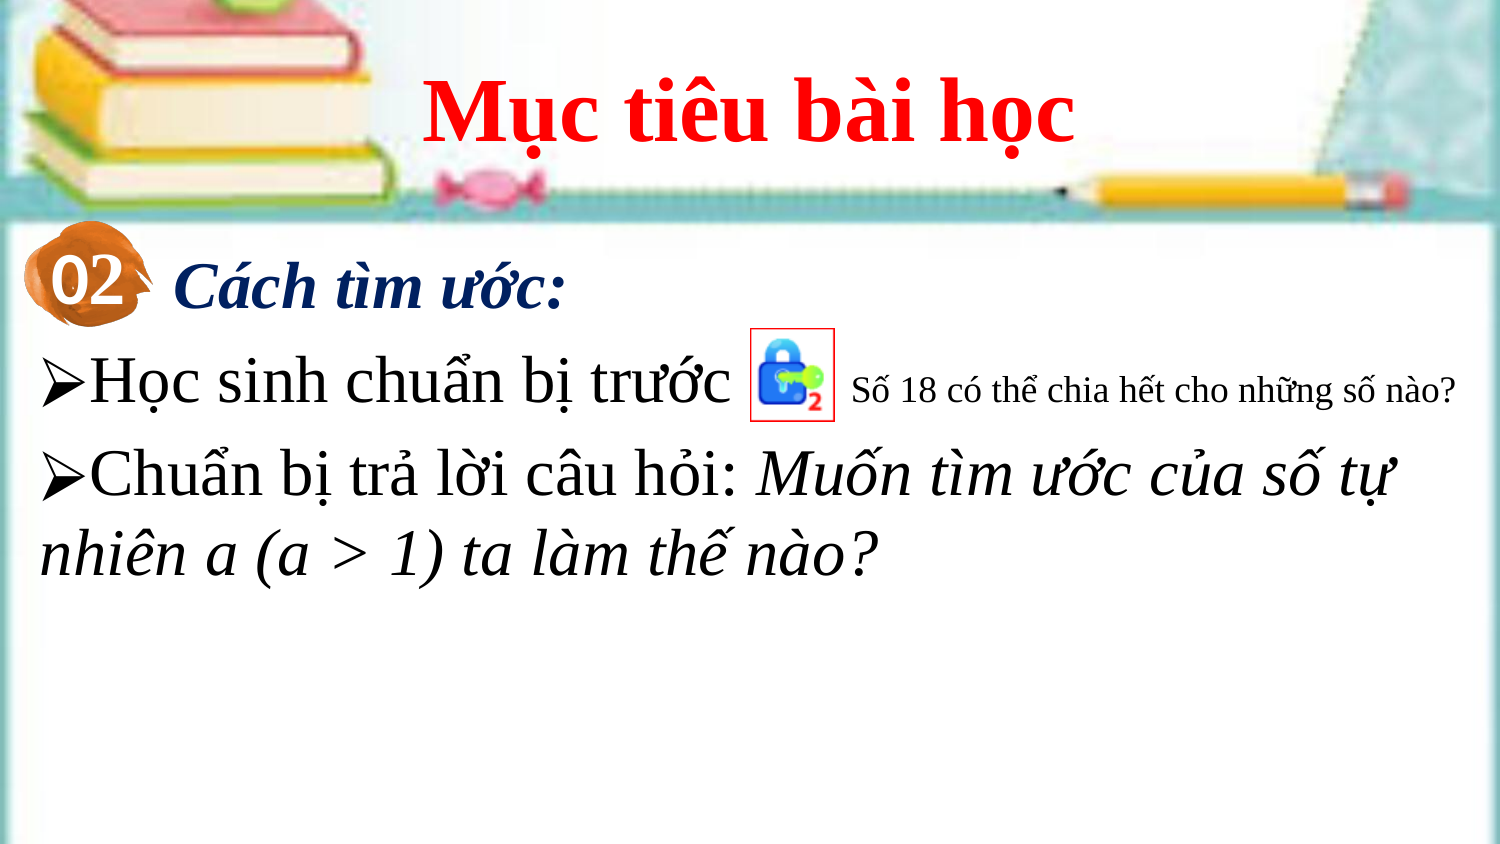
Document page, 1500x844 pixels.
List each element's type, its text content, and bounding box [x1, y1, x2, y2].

picture [0, 0, 1500, 844]
list Cách tìm ước: Học sinh chuẩn bị trước Số 18 có thể chia hết cho những số nào? Chuẩn bị trả lời câu hỏi: Muốn tìm ước của số tự nhiên a (a > 1) ta làm thế nào? [24, 234, 1488, 835]
title Mục tiêu bài học [75, 34, 1425, 175]
